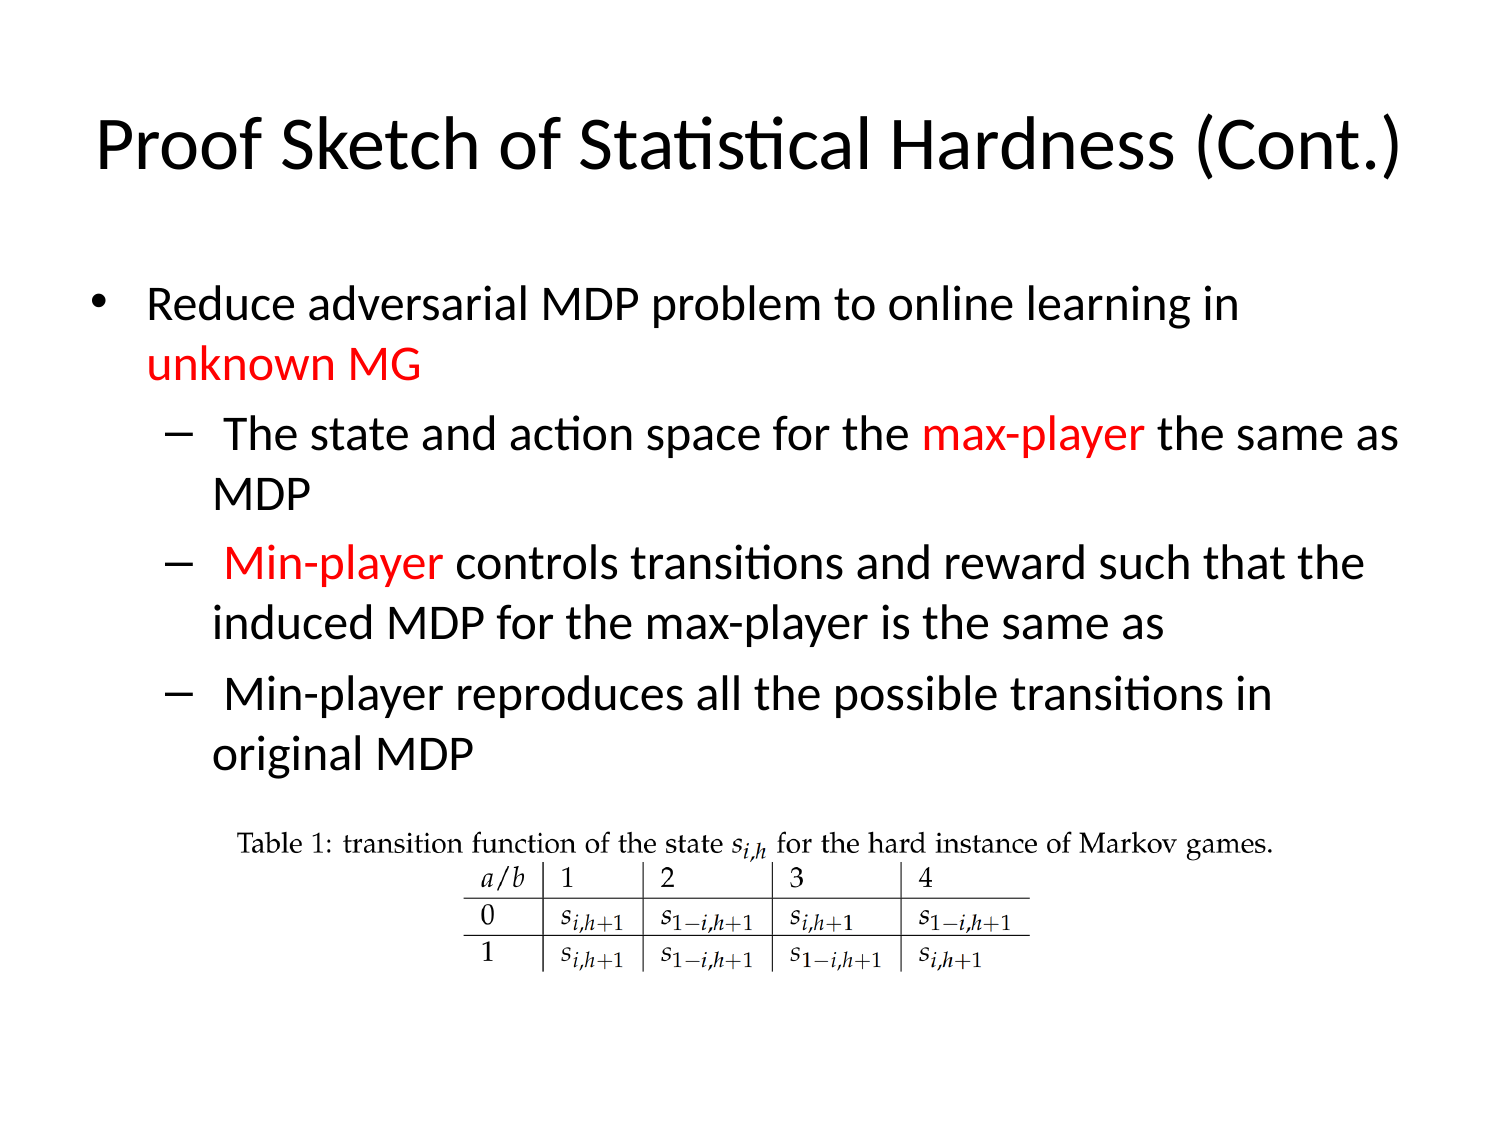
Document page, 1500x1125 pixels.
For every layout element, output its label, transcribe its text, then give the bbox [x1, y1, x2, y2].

picture [212, 811, 1311, 996]
title Proof Sketch of Statistical Hardness (Cont.) [75, 45, 1425, 233]
